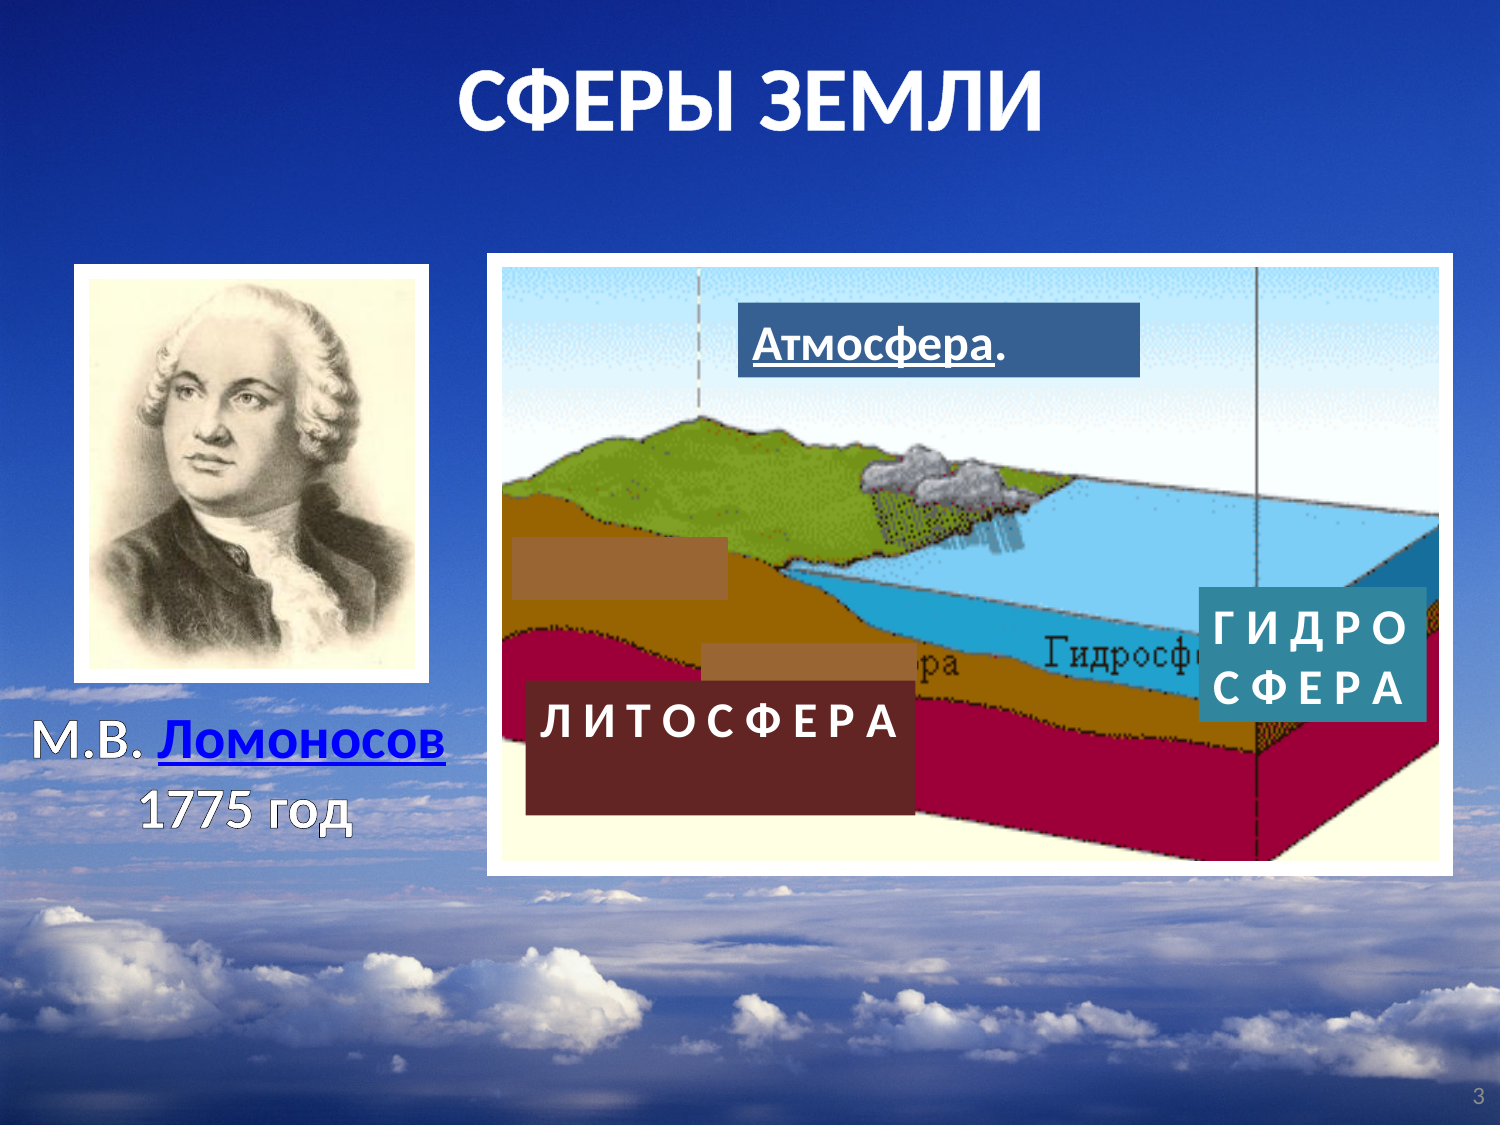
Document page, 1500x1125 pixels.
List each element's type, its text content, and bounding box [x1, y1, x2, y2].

slide_number 3 [1149, 1065, 1500, 1125]
title СФЕРЫ ЗЕМЛИ [76, 0, 1427, 188]
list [501, 266, 1439, 862]
text_box М.В. Ломоносов 1775 год [15, 692, 461, 848]
picture [0, 0, 1500, 1125]
